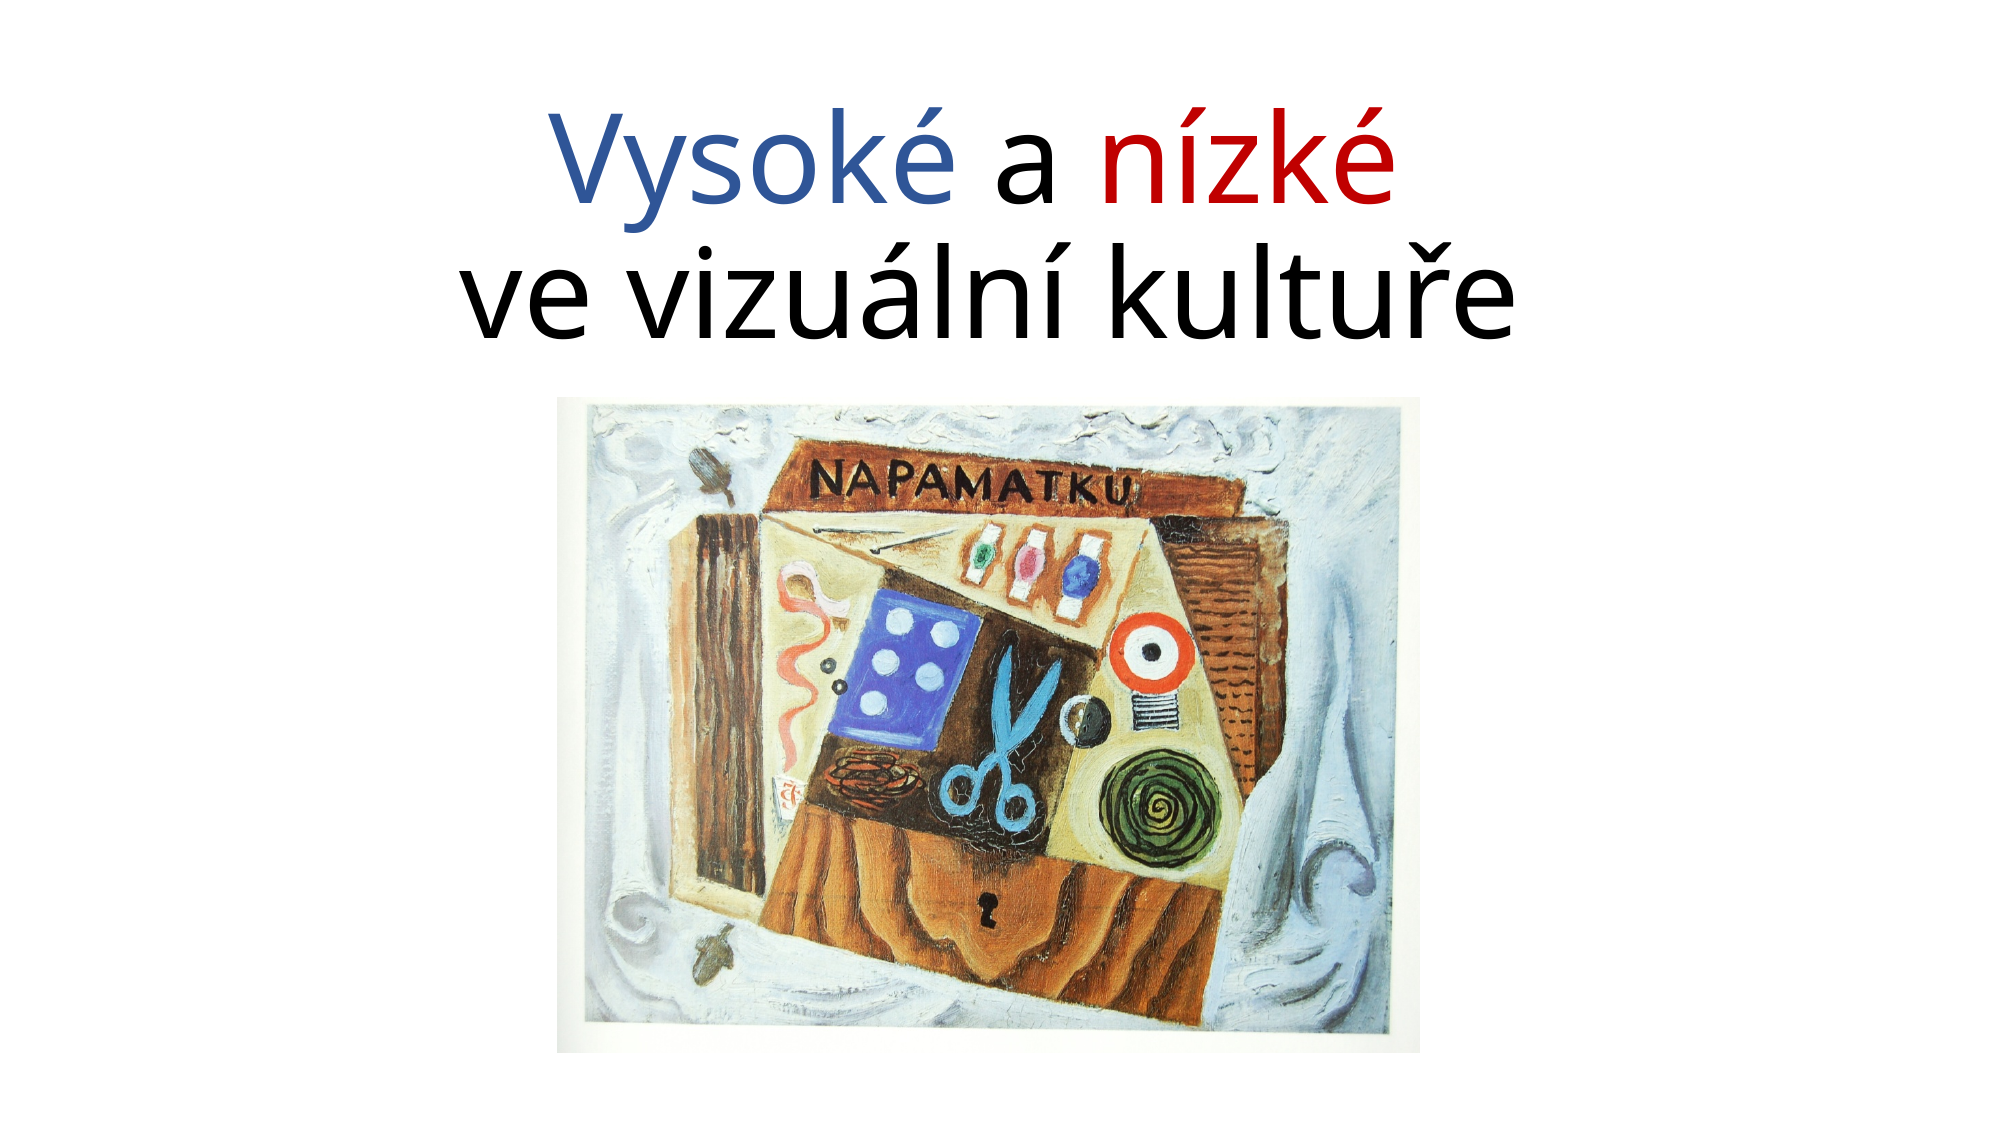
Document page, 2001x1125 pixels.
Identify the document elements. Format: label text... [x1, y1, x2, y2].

title Vysoké a nízké ve vizuální kultuře [224, 0, 1725, 374]
picture [557, 397, 1420, 1053]
